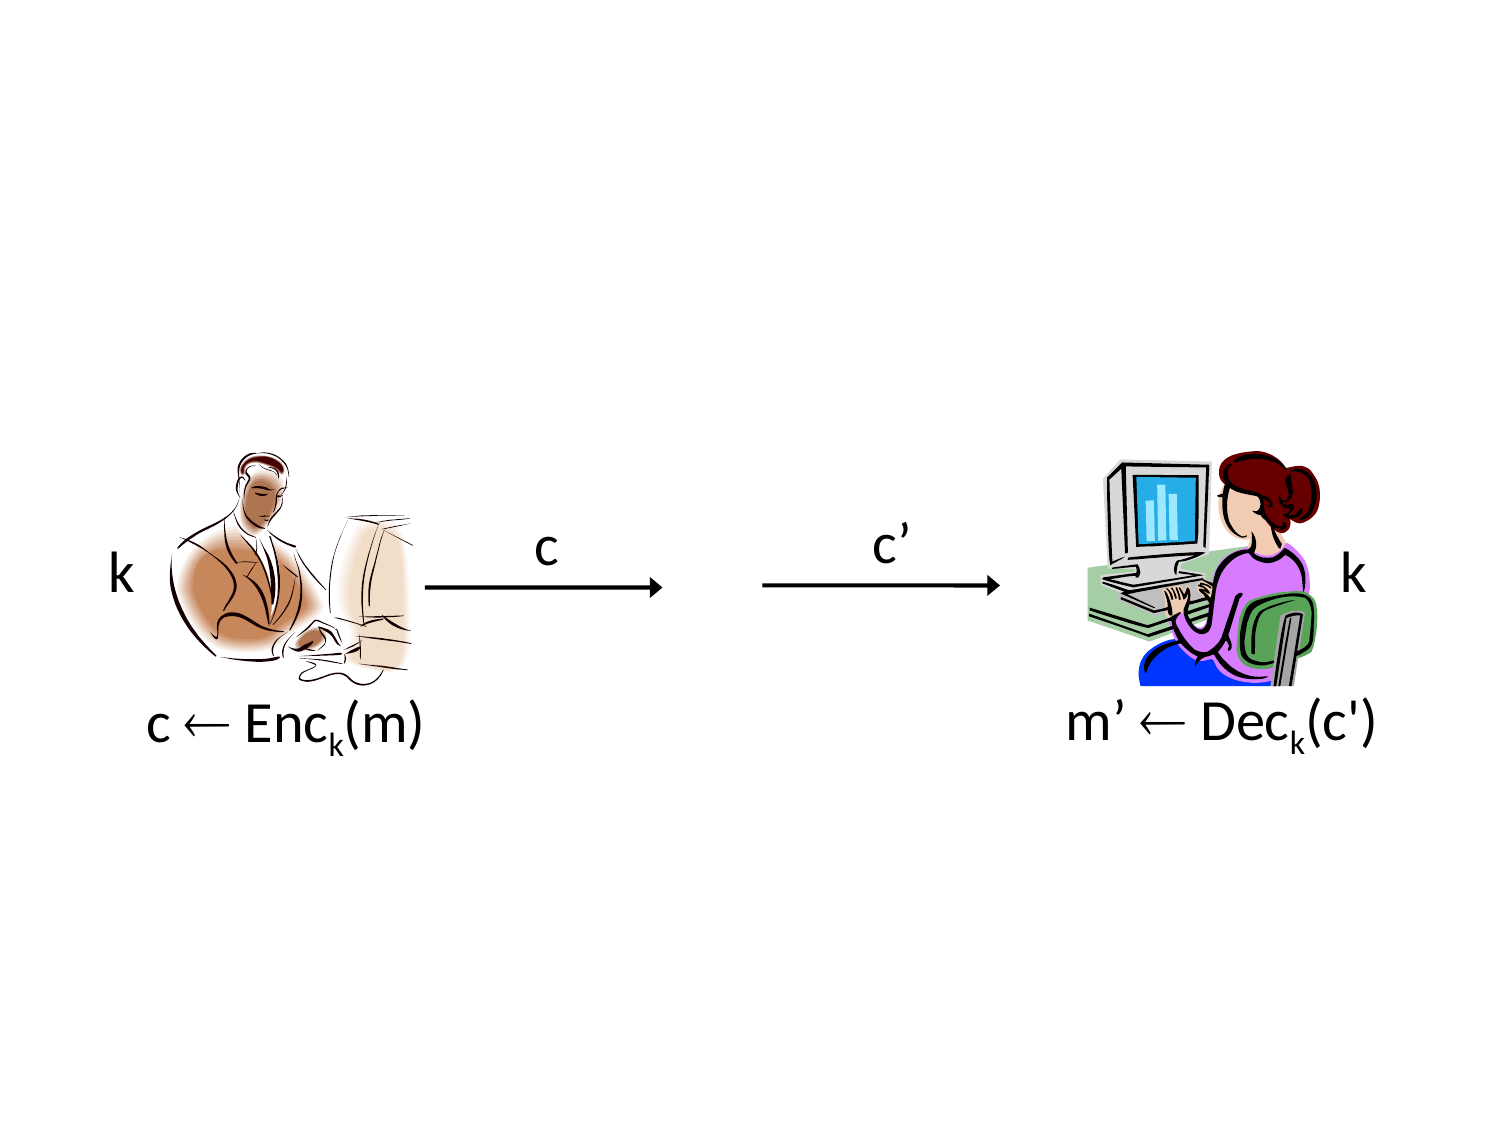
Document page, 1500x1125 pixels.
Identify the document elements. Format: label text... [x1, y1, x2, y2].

text_box [762, 575, 1000, 596]
text_box c’ [857, 497, 927, 583]
text_box [424, 577, 663, 598]
text_box m’  Deck(c') [1050, 674, 1393, 769]
picture [162, 450, 414, 689]
text_box k [93, 526, 150, 612]
picture [1087, 450, 1321, 689]
text_box c [520, 500, 575, 585]
text_box k [1325, 526, 1382, 612]
text_box c  Enck(m) [131, 676, 441, 772]
